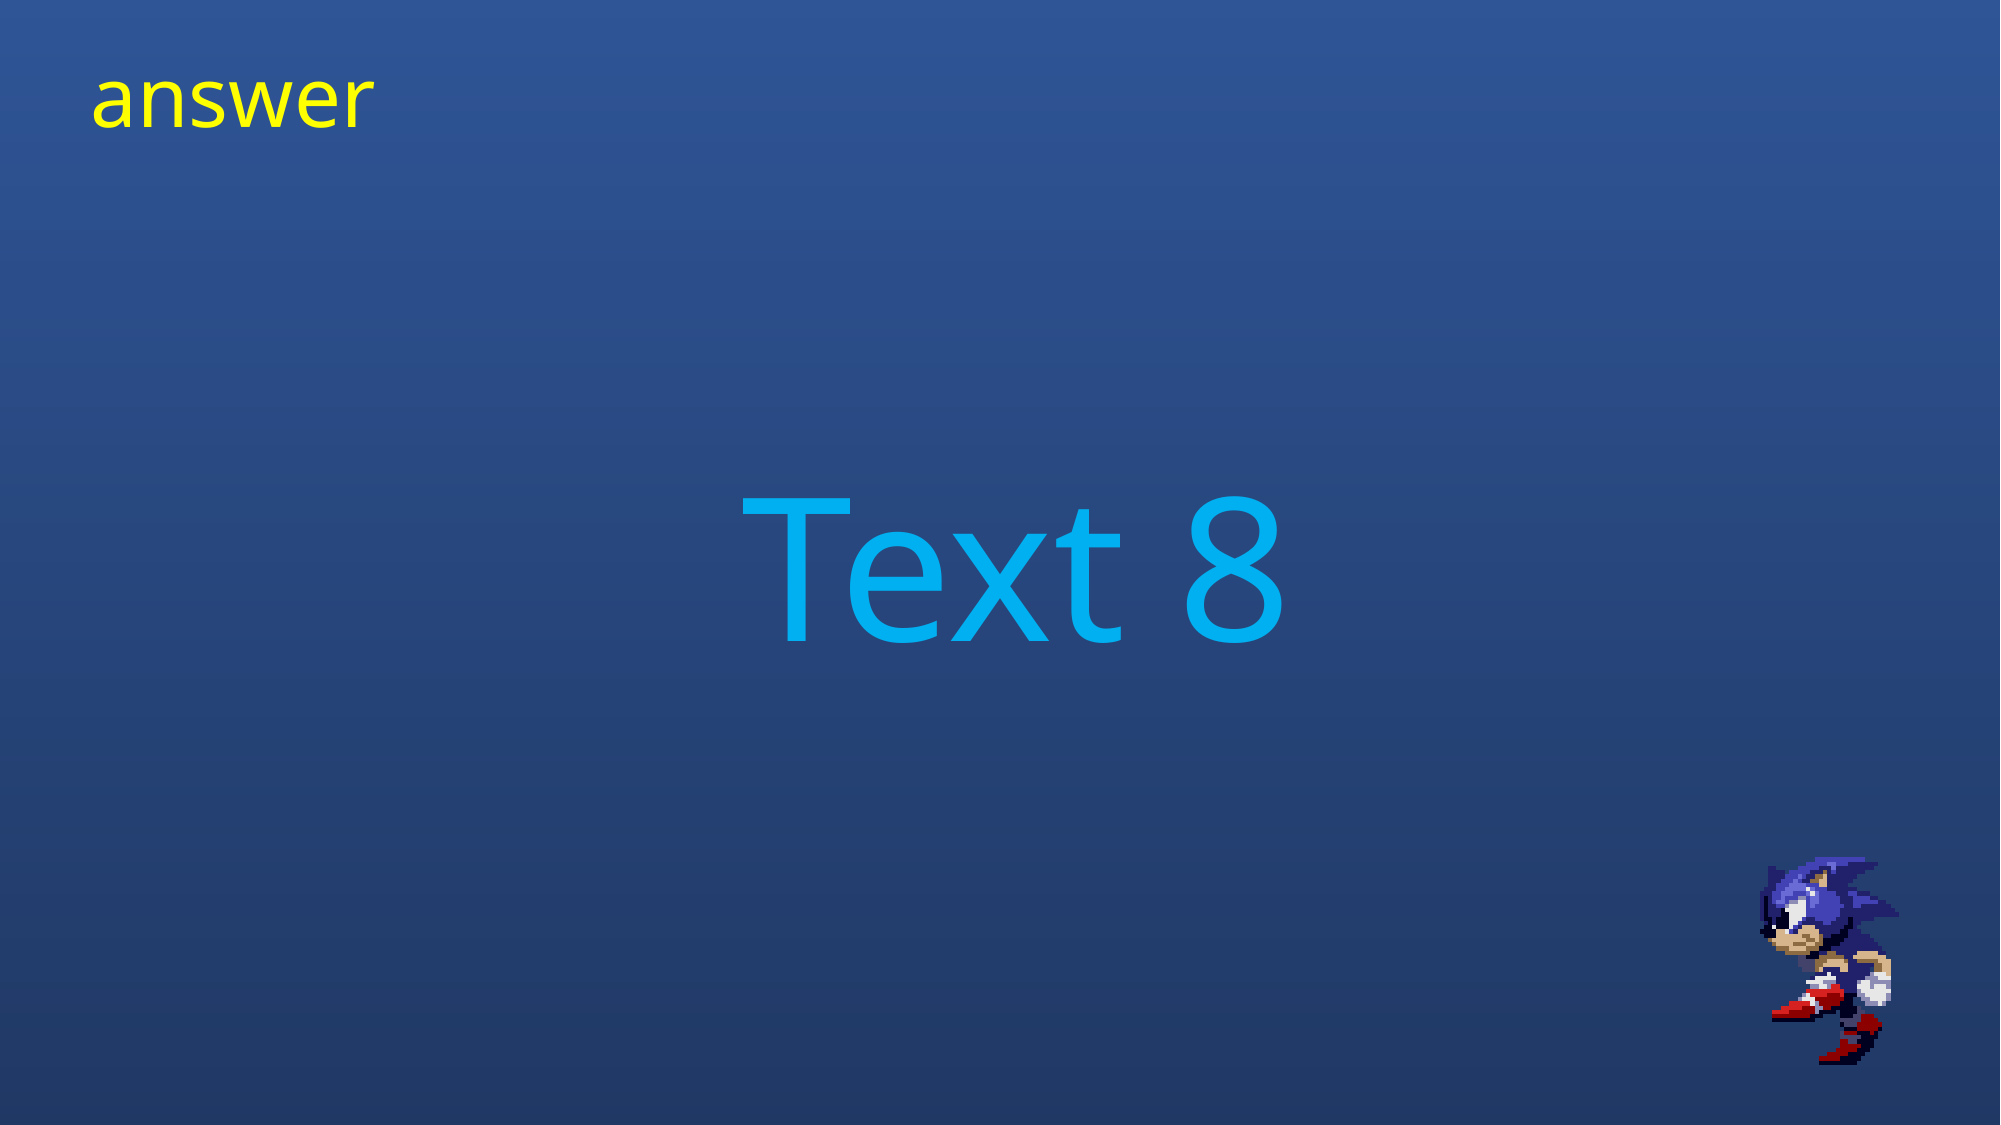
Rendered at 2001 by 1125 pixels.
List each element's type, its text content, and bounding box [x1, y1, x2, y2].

text_box Text 8 [727, 433, 1308, 689]
picture [1612, 748, 2000, 1125]
text_box answer [75, 47, 391, 153]
